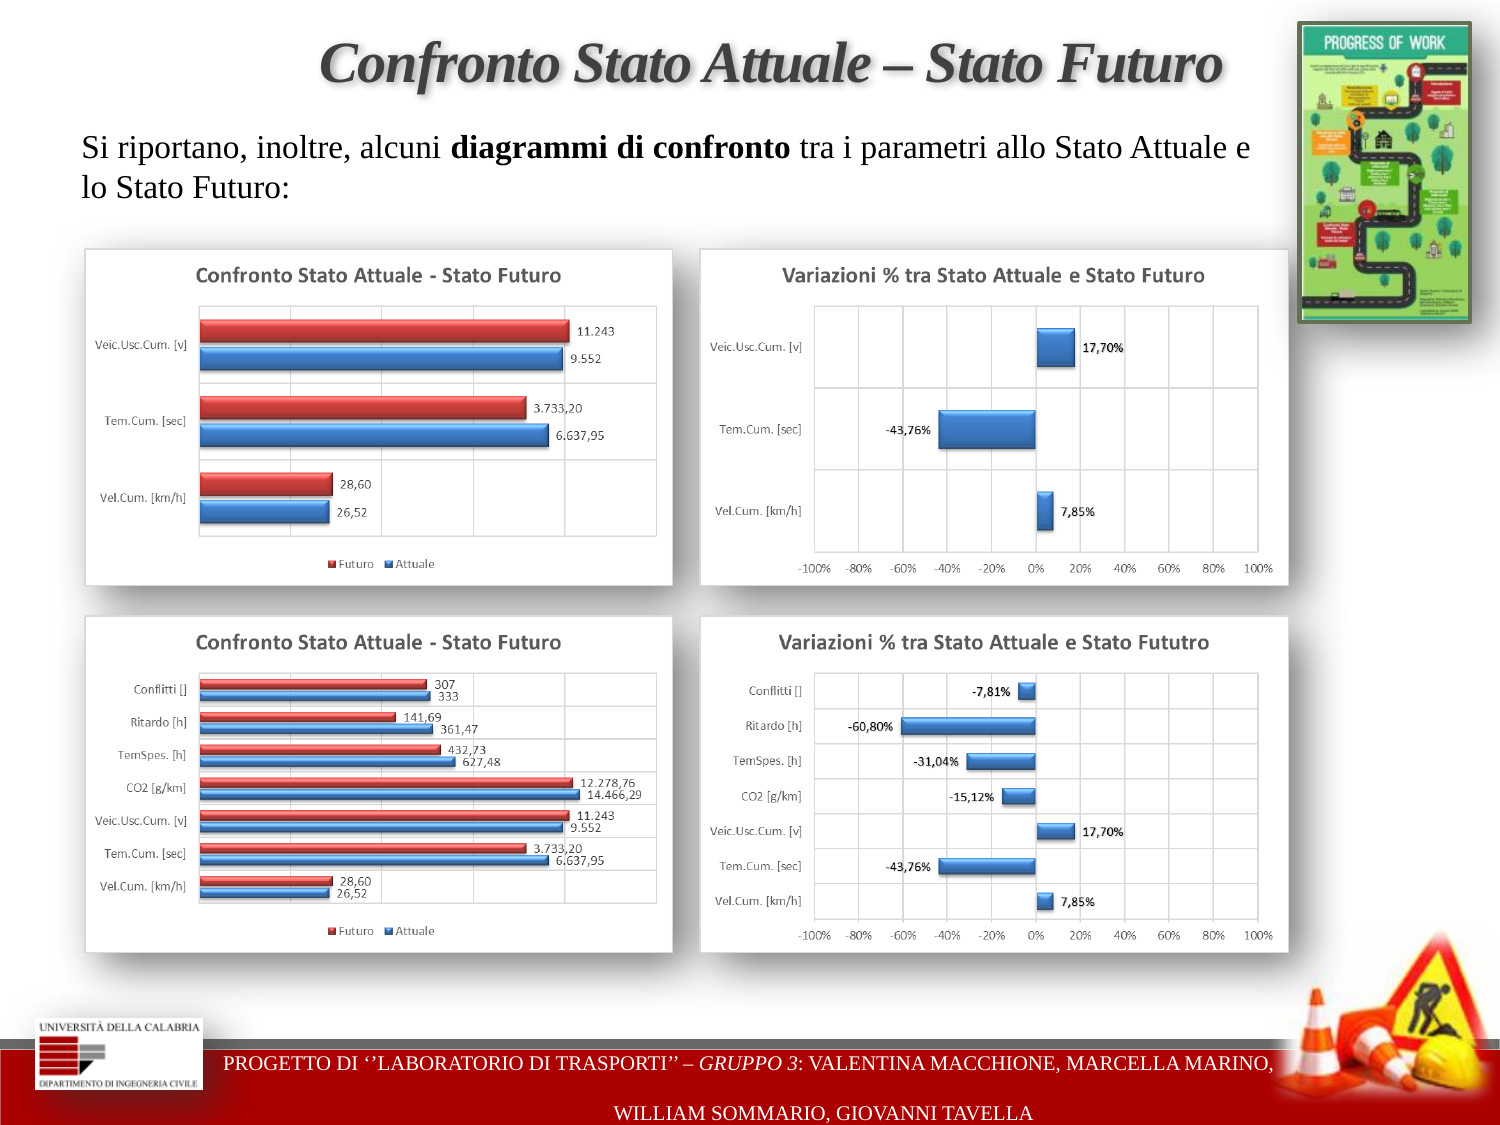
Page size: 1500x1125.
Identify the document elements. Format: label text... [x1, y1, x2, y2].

text_box Si riportano, inoltre, alcuni diagrammi di confronto tra i parametri allo Stato Attuale e lo Stato Futuro: [0, 118, 1267, 213]
picture [83, 615, 674, 954]
picture [699, 248, 1289, 586]
picture [1300, 24, 1469, 321]
picture [34, 1017, 203, 1090]
footer Progetto di ‘’laboratorio di trasporti’’ – gruppo 3: valentina macchione, marcella marino, william sommario, giovanni tavella [192, 1050, 1305, 1125]
picture [83, 248, 674, 586]
picture [699, 615, 1499, 1108]
text_box Confronto Stato Attuale – Stato Futuro [0, 27, 1291, 101]
